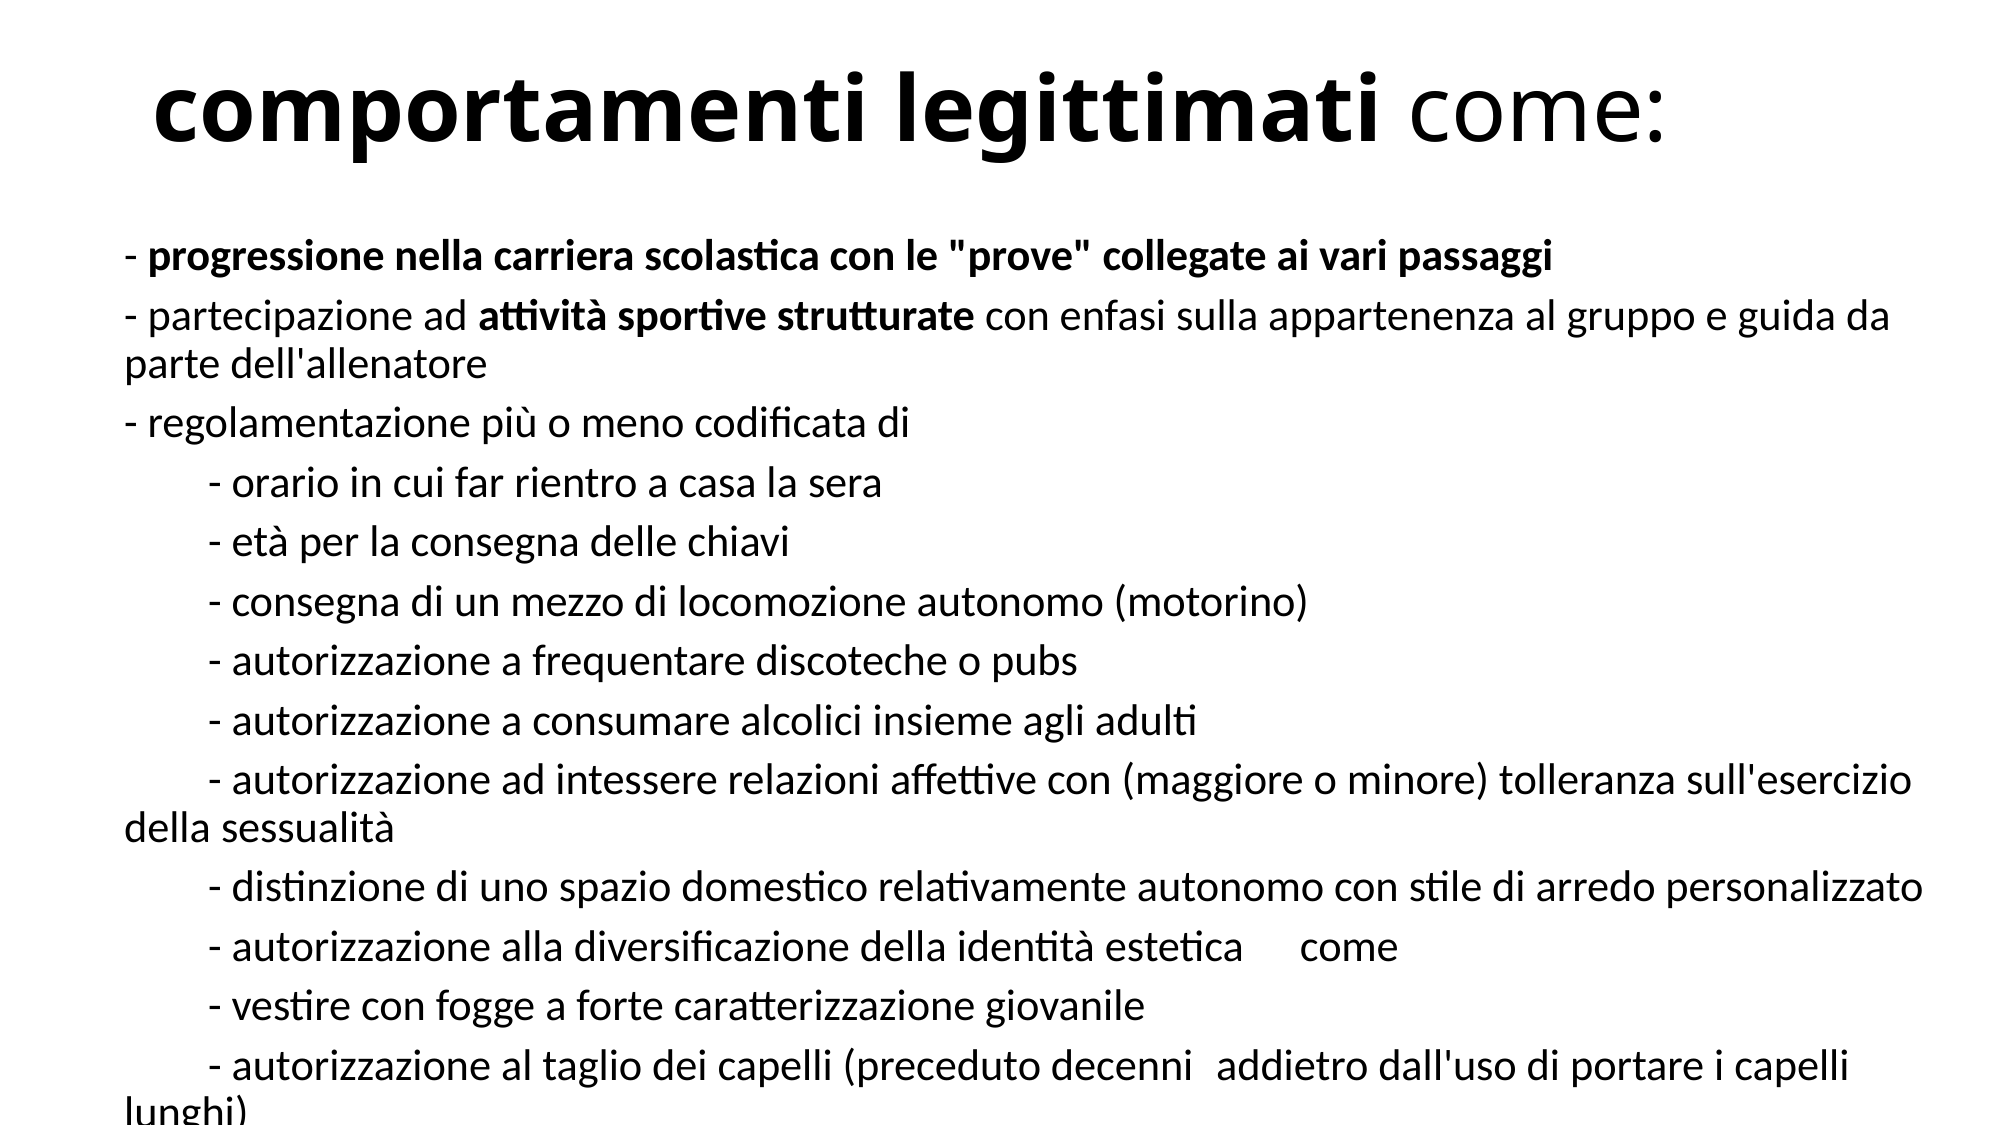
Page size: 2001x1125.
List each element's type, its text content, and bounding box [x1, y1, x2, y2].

title comportamenti legittimati come: [137, 56, 1863, 168]
list - progressione nella carriera scolastica con le "prove" collegate ai vari passaggi - partecipazione ad attività sportive strutturate con enfasi sulla appartenenza al gruppo e guida da parte dell'allenatore - regolamentazione più o meno codificata di - orario in cui far rientro a casa la sera - età per la consegna delle chiavi - consegna di un mezzo di locomozione autonomo (motorino) - autorizzazione a frequentare discoteche o pubs - autorizzazione a consumare alcolici insieme agli adulti - autorizzazione ad intessere relazioni affettive con (maggiore o minore) tolleranza sull'esercizio della sessualità - distinzione di uno spazio domestico relativamente autonomo con stile di arredo personalizzato - autorizzazione alla diversificazione della identità estetica come - vestire con fogge a forte caratterizzazione giovanile - autorizzazione al taglio dei capelli (preceduto decenni addietro dall'uso di portare i capelli lunghi) - piercing e tatuaggi [109, 168, 2000, 1125]
